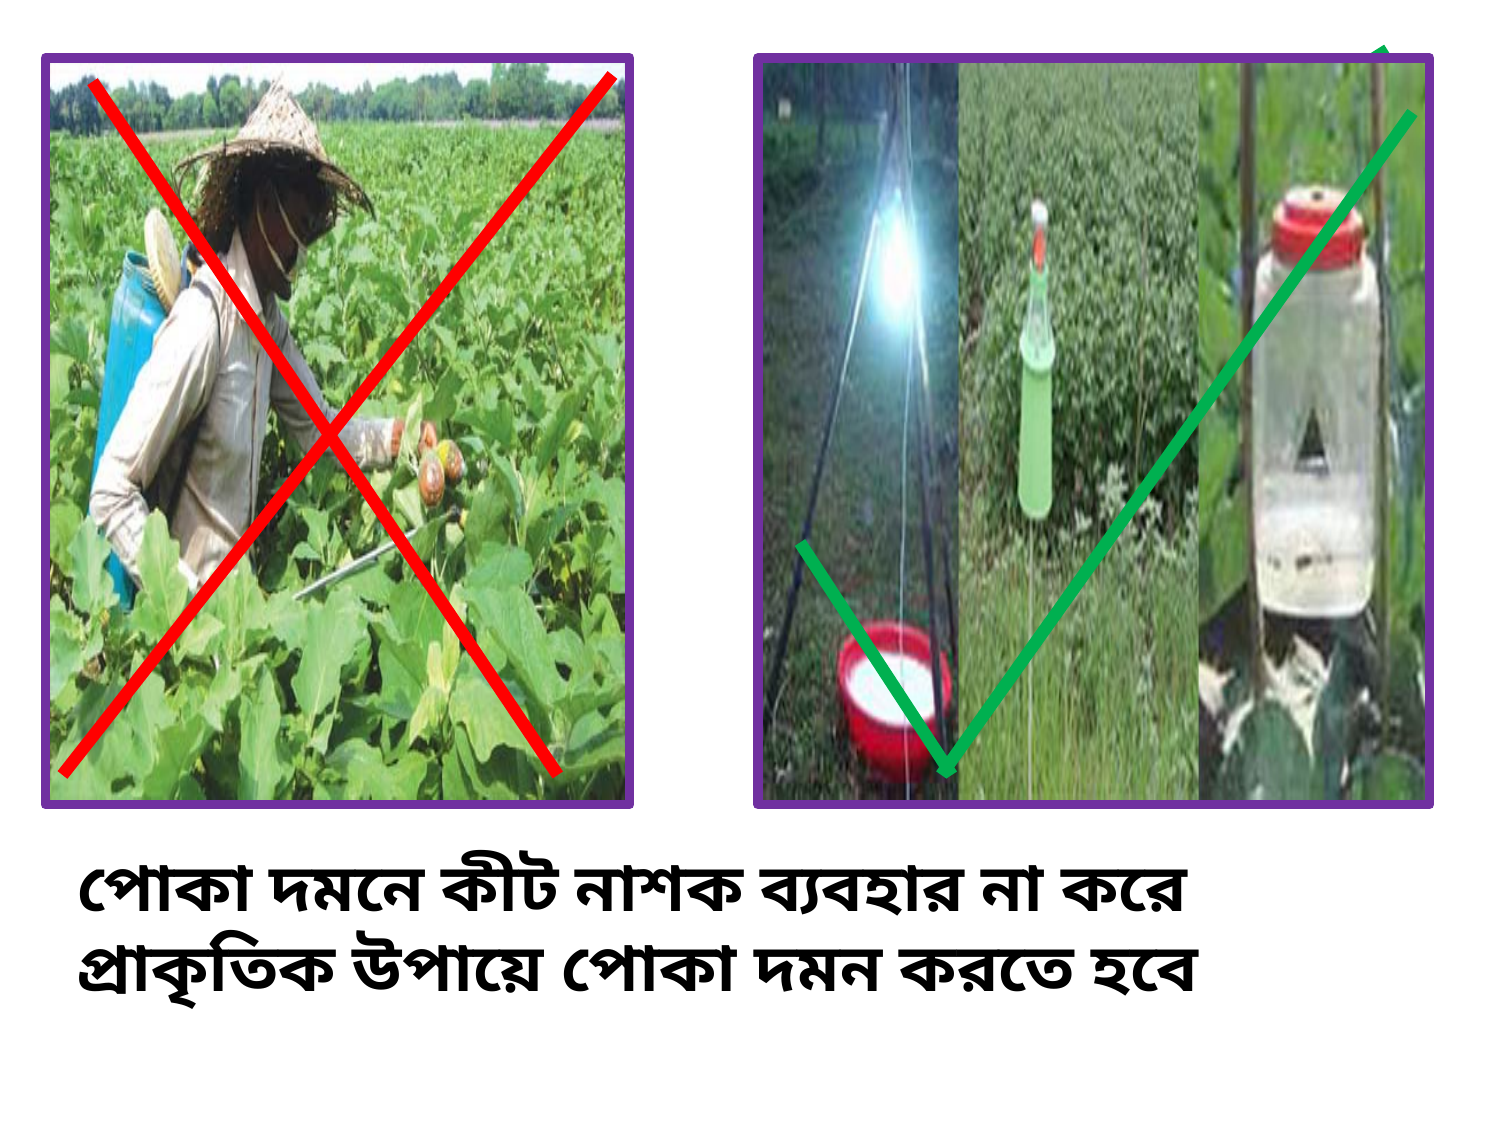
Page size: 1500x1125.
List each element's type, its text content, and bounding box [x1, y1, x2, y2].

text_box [62, 74, 613, 776]
picture [49, 62, 626, 801]
text_box পোকা দমনে কীট নাশক ব্যবহার না করে প্রাকৃতিক উপায়ে পোকা দমন করতে হবে [62, 837, 1425, 1013]
picture [762, 62, 1426, 801]
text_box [799, 112, 1413, 776]
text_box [906, 49, 1388, 60]
